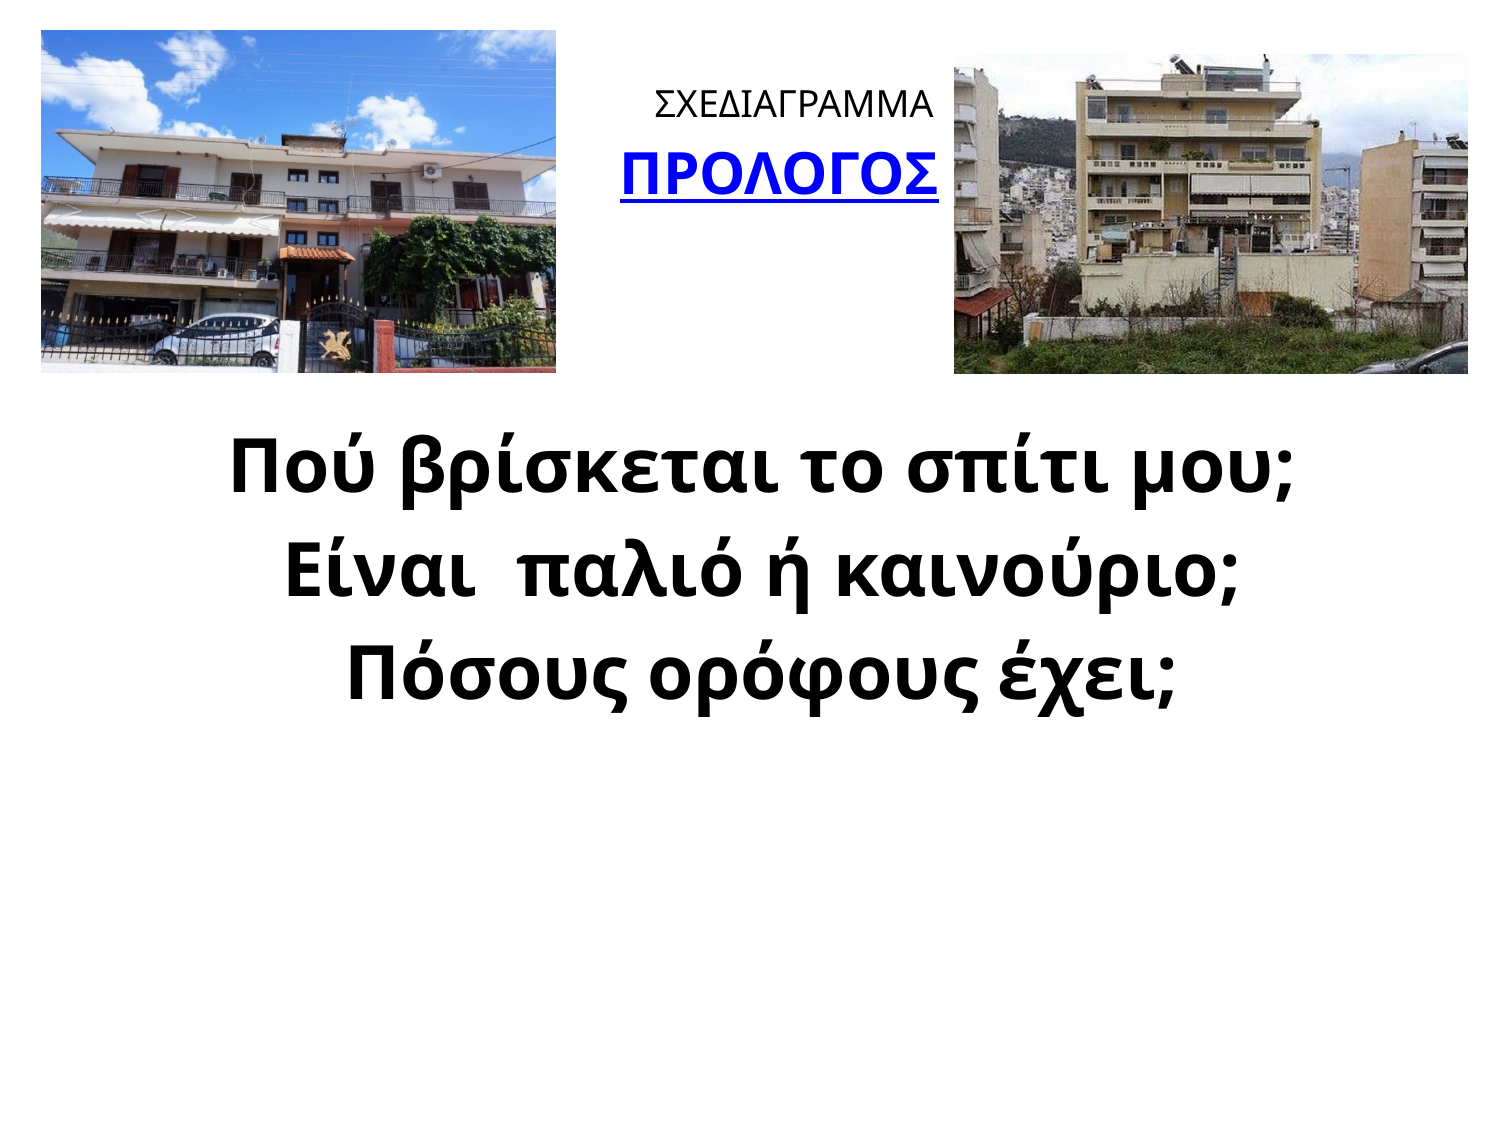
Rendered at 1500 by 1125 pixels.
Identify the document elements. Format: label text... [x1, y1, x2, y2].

picture [40, 30, 556, 374]
text_box ΣΧΕΔΙΑΓΡΑΜΜΑ ΠΡΟΛΟΓΟΣ [572, 66, 949, 214]
picture [954, 54, 1469, 374]
text_box Πού βρίσκεται το σπίτι μου; Είναι παλιό ή καινούριο; Πόσους ορόφους έχει; [135, 397, 1388, 723]
